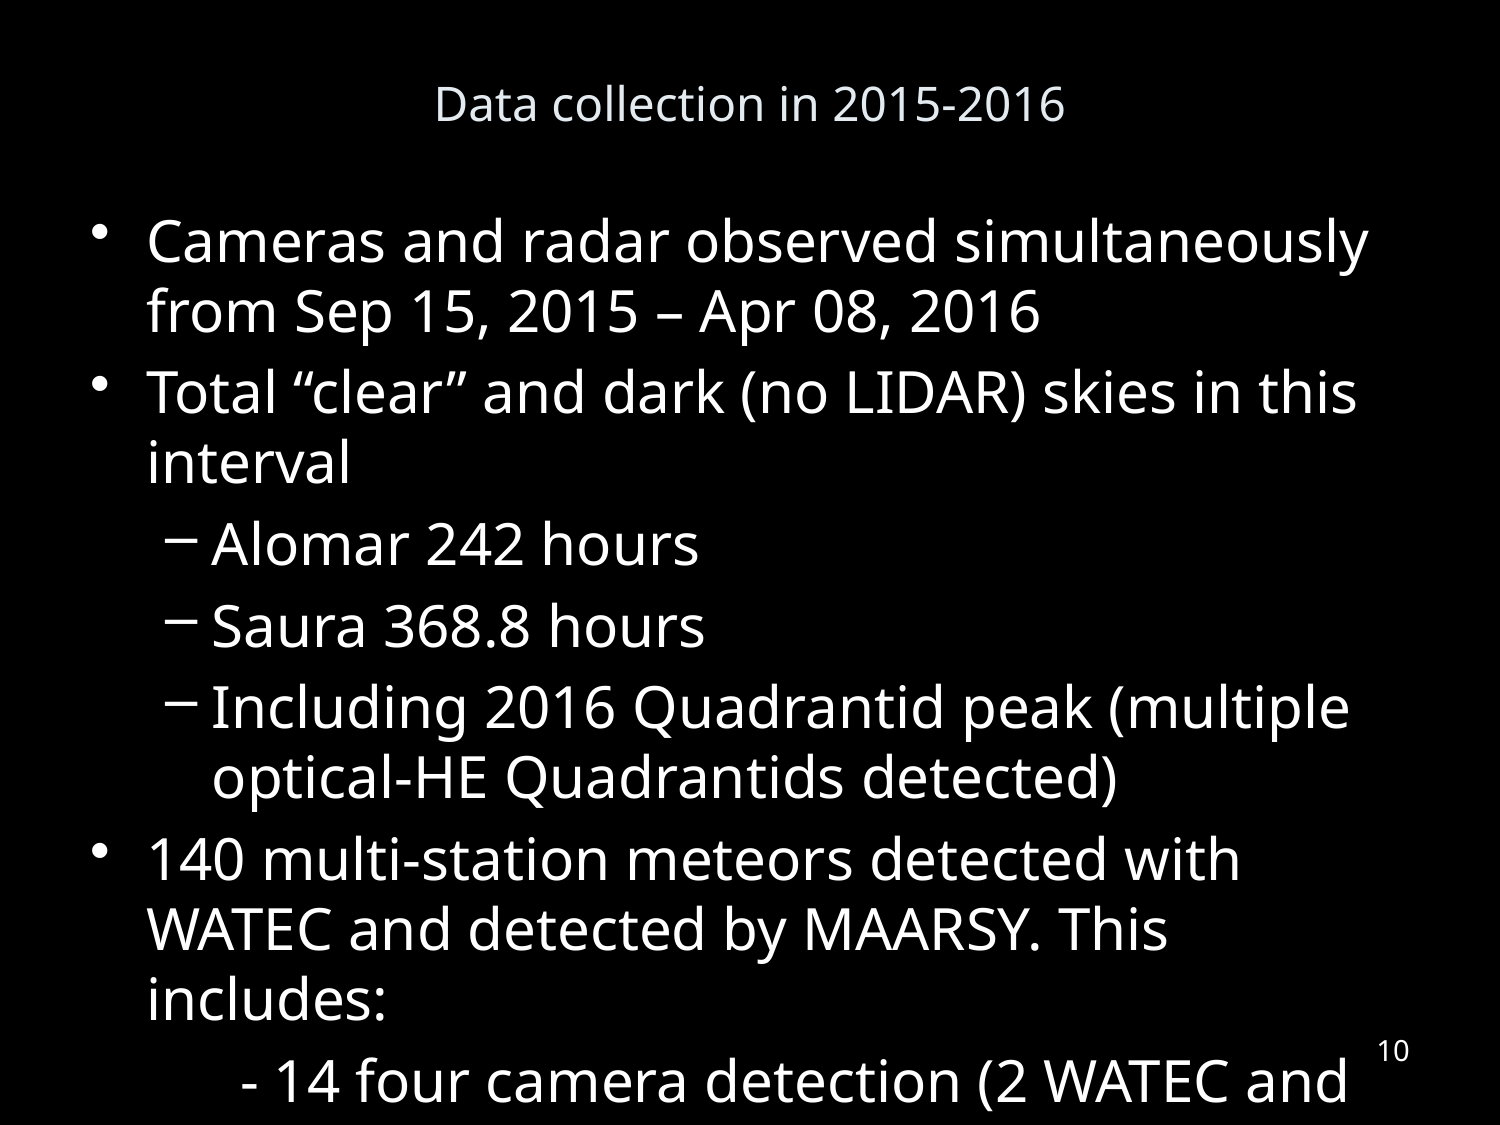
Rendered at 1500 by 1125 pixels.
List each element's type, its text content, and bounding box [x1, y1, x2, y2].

title Data collection in 2015-2016 [74, 66, 1426, 196]
list Cameras and radar observed simultaneously from Sep 15, 2015 – Apr 08, 2016 Total “clear” and dark (no LIDAR) skies in this interval Alomar 242 hours Saura 368.8 hours Including 2016 Quadrantid peak (multiple optical-HE Quadrantids detected) 140 multi-station meteors detected with WATEC and detected by MAARSY. This includes: - 14 four camera detection (2 WATEC and 2Gige ) - 18 three camera (2 WATEC and 1 Gige) [74, 196, 1426, 939]
slide_number 10 [1074, 1024, 1426, 1103]
